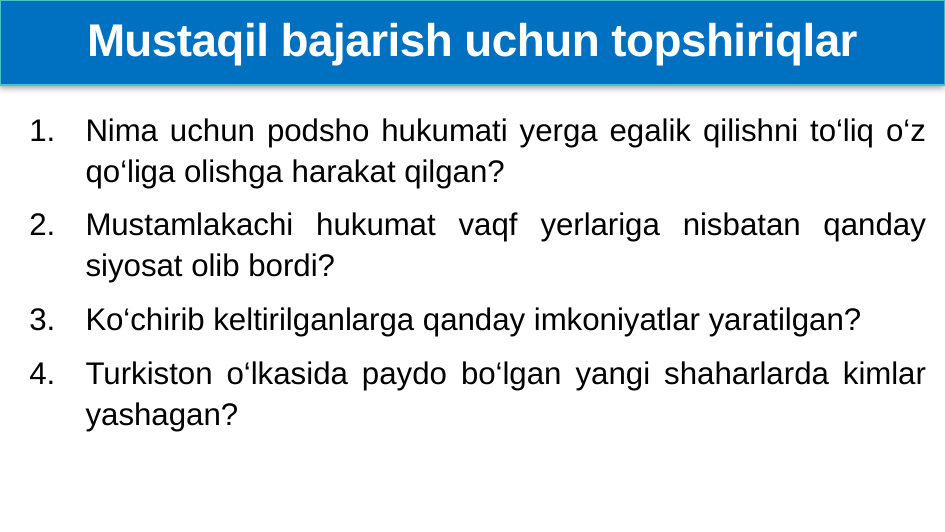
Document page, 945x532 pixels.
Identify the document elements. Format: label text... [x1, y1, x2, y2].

title Mustaqil bajarish uchun topshiriqlar [0, 0, 945, 86]
list Nima uchun podsho hukumati yerga egalik qilishni to‘liq o‘z qo‘liga olishga harakat qilgan? Mustamlakachi hukumat vaqf yerlariga nisbatan qanday siyosat olib bordi? Ko‘chirib keltirilganlarga qanday imkoniyatlar yaratilgan? Turkiston o‘lkasida paydo bo‘lgan yangi shaharlarda kimlar yashagan? [29, 106, 928, 514]
